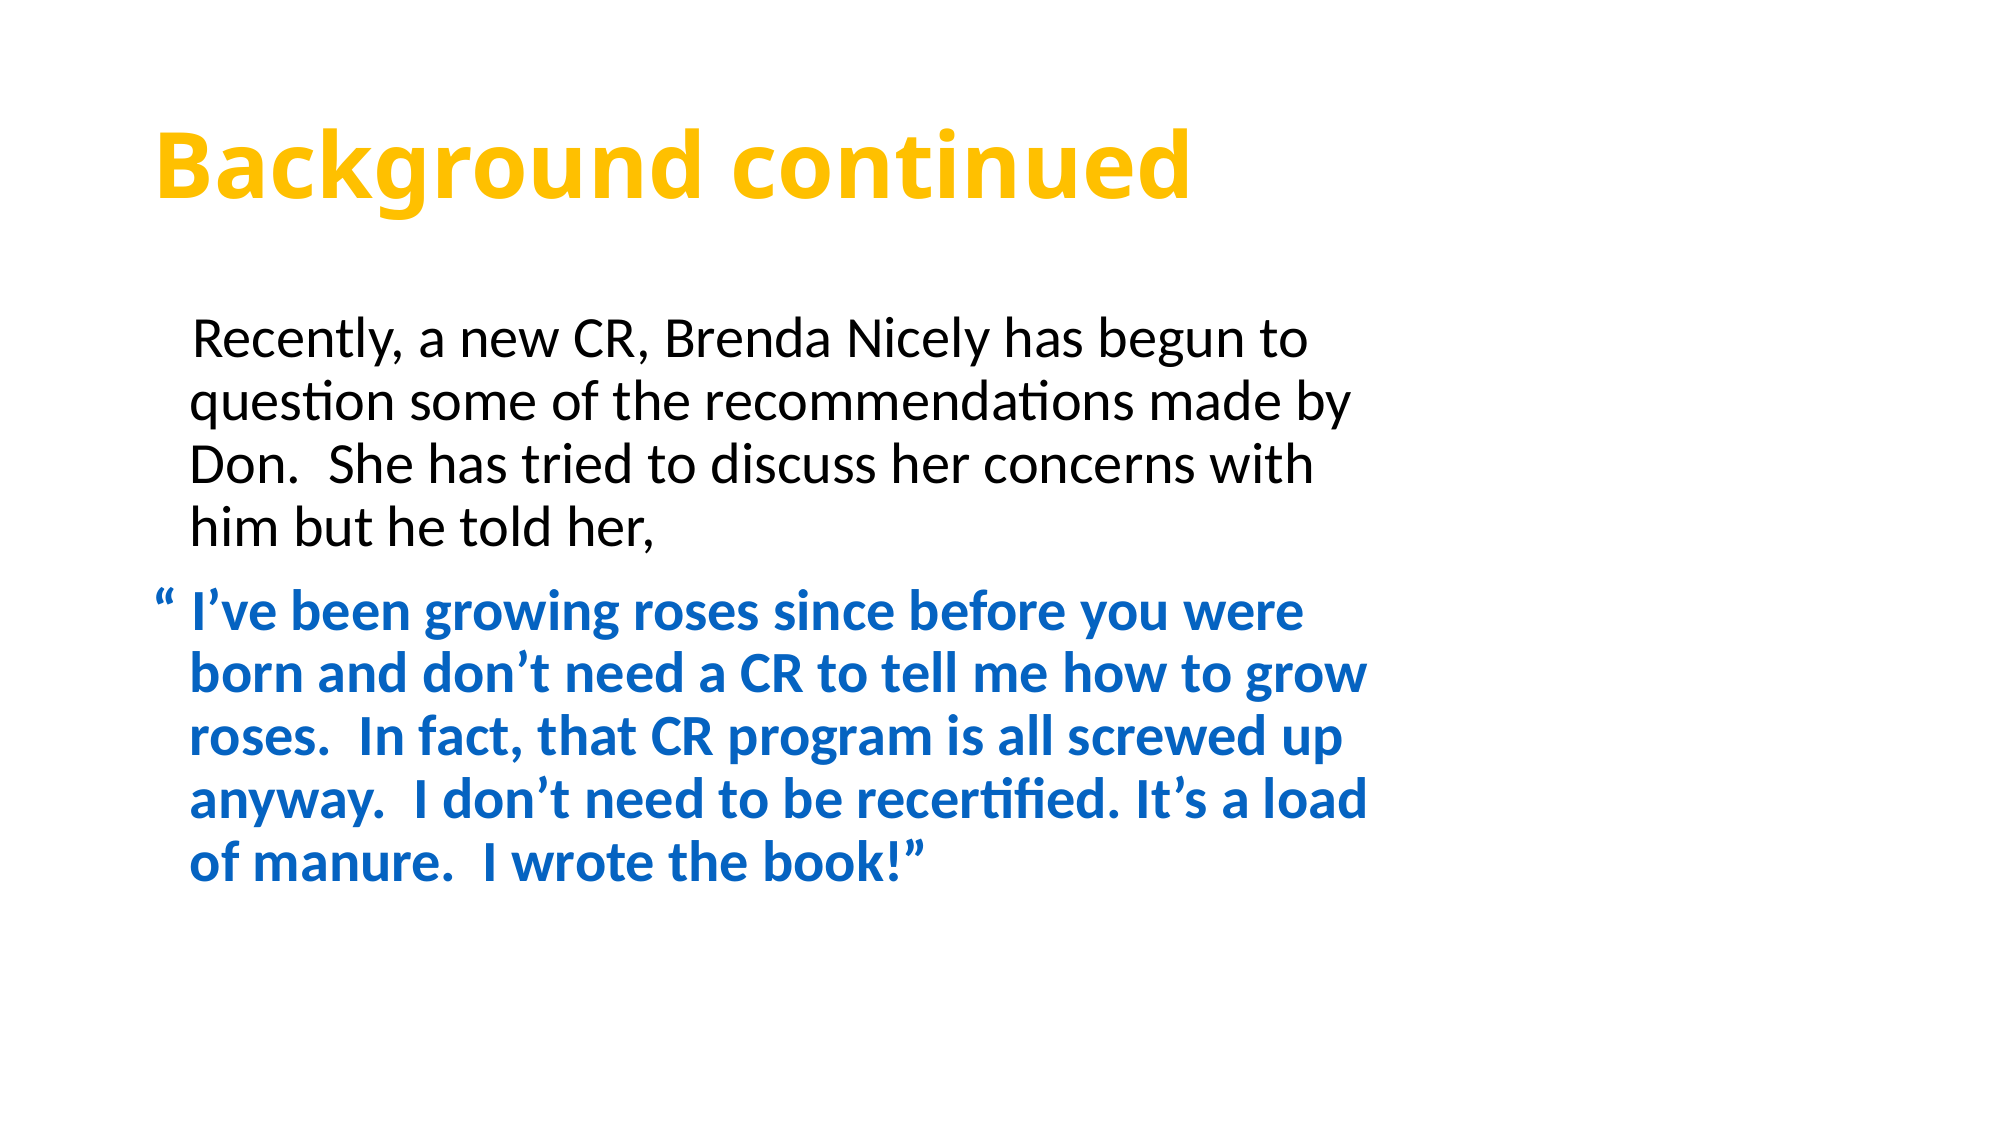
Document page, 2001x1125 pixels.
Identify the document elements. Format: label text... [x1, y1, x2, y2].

title Background continued [137, 59, 1863, 278]
list Recently, a new CR, Brenda Nicely has begun to question some of the recommendations made by Don. She has tried to discuss her concerns with him but he told her, “ I’ve been growing roses since before you were born and don’t need a CR to tell me how to grow roses. In fact, that CR program is all screwed up anyway. I don’t need to be recertified. It’s a load of manure. I wrote the book!” [137, 299, 1399, 1014]
